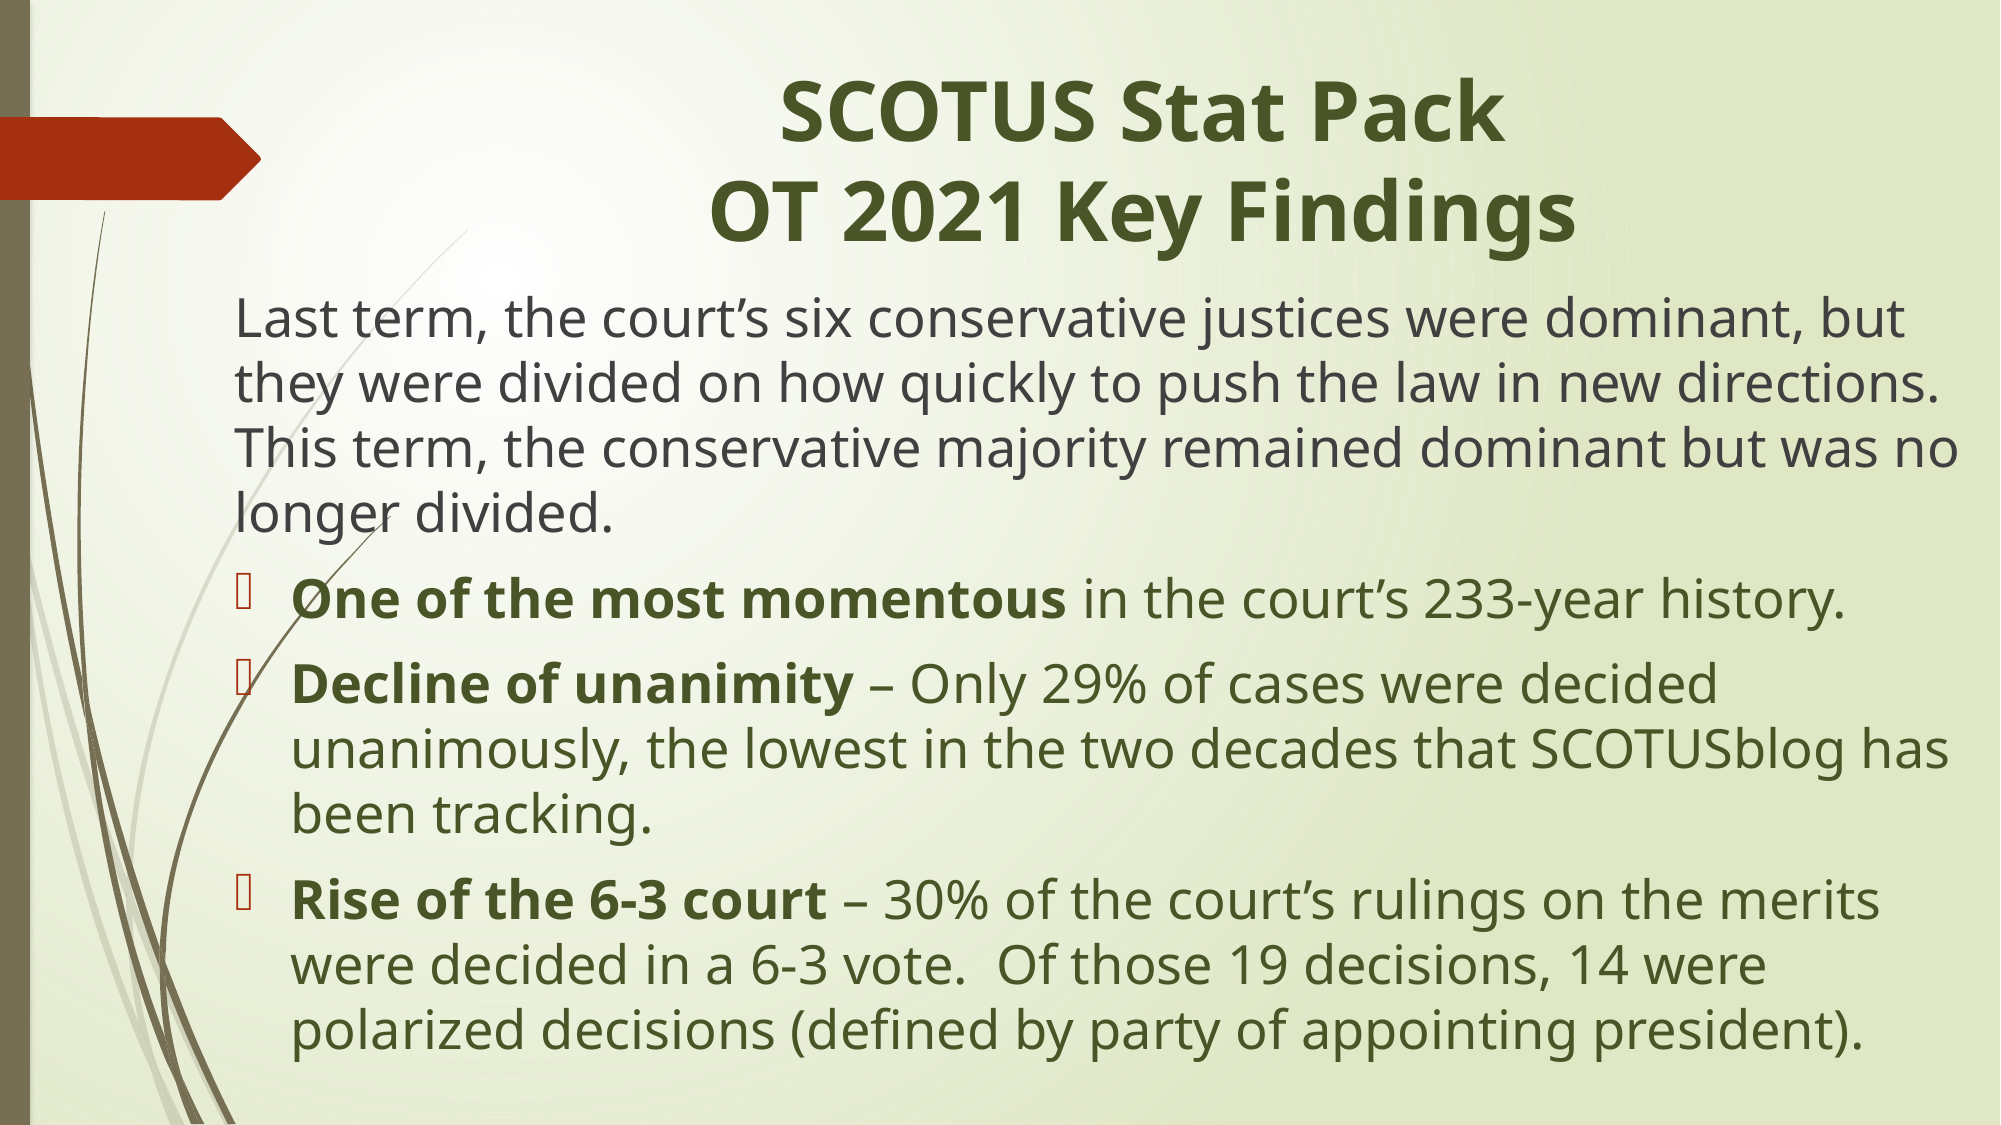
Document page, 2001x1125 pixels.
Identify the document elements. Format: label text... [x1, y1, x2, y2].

title SCOTUS Stat Pack OT 2021 Key Findings [412, 50, 1874, 261]
list Last term, the court’s six conservative justices were dominant, but they were divided on how quickly to push the law in new directions. This term, the conservative majority remained dominant but was no longer divided. One of the most momentous in the court’s 233-year history. Decline of unanimity – Only 29% of cases were decided unanimously, the lowest in the two decades that SCOTUSblog has been tracking. Rise of the 6-3 court – 30% of the court’s rulings on the merits were decided in a 6-3 vote. Of those 19 decisions, 14 were polarized decisions (defined by party of appointing president). [219, 275, 2000, 1075]
